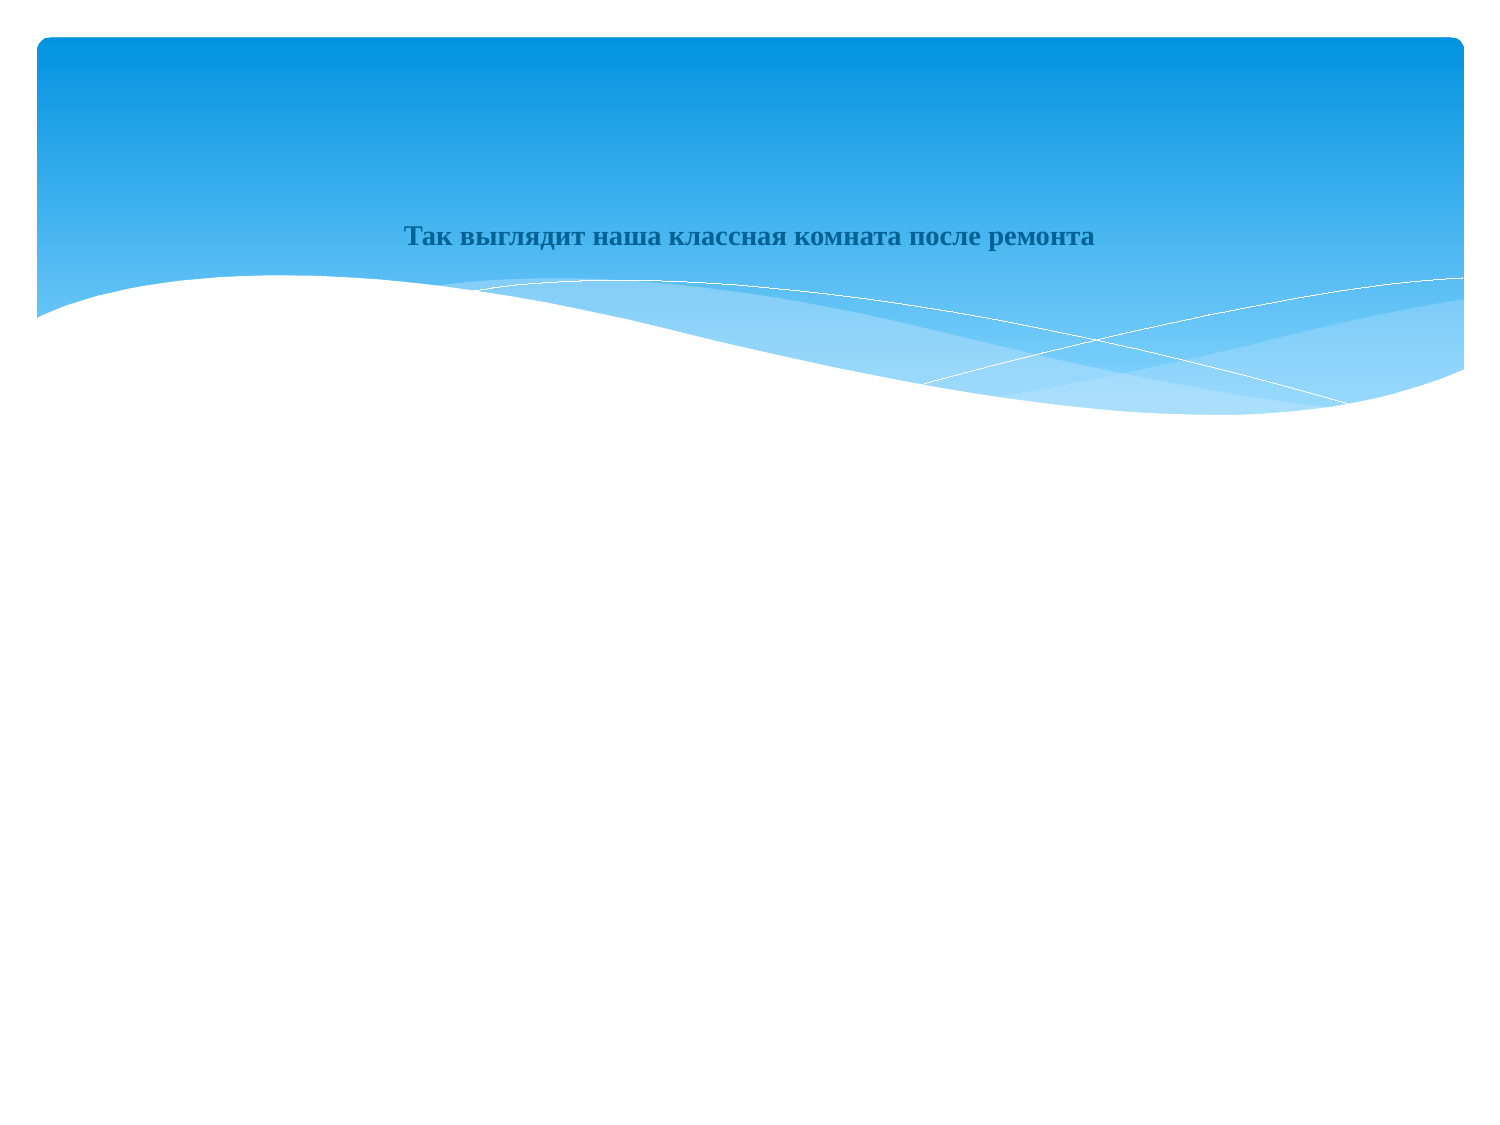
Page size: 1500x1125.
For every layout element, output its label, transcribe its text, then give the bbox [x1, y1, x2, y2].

title Так выглядит наша классная комната после ремонта [75, 55, 1425, 261]
